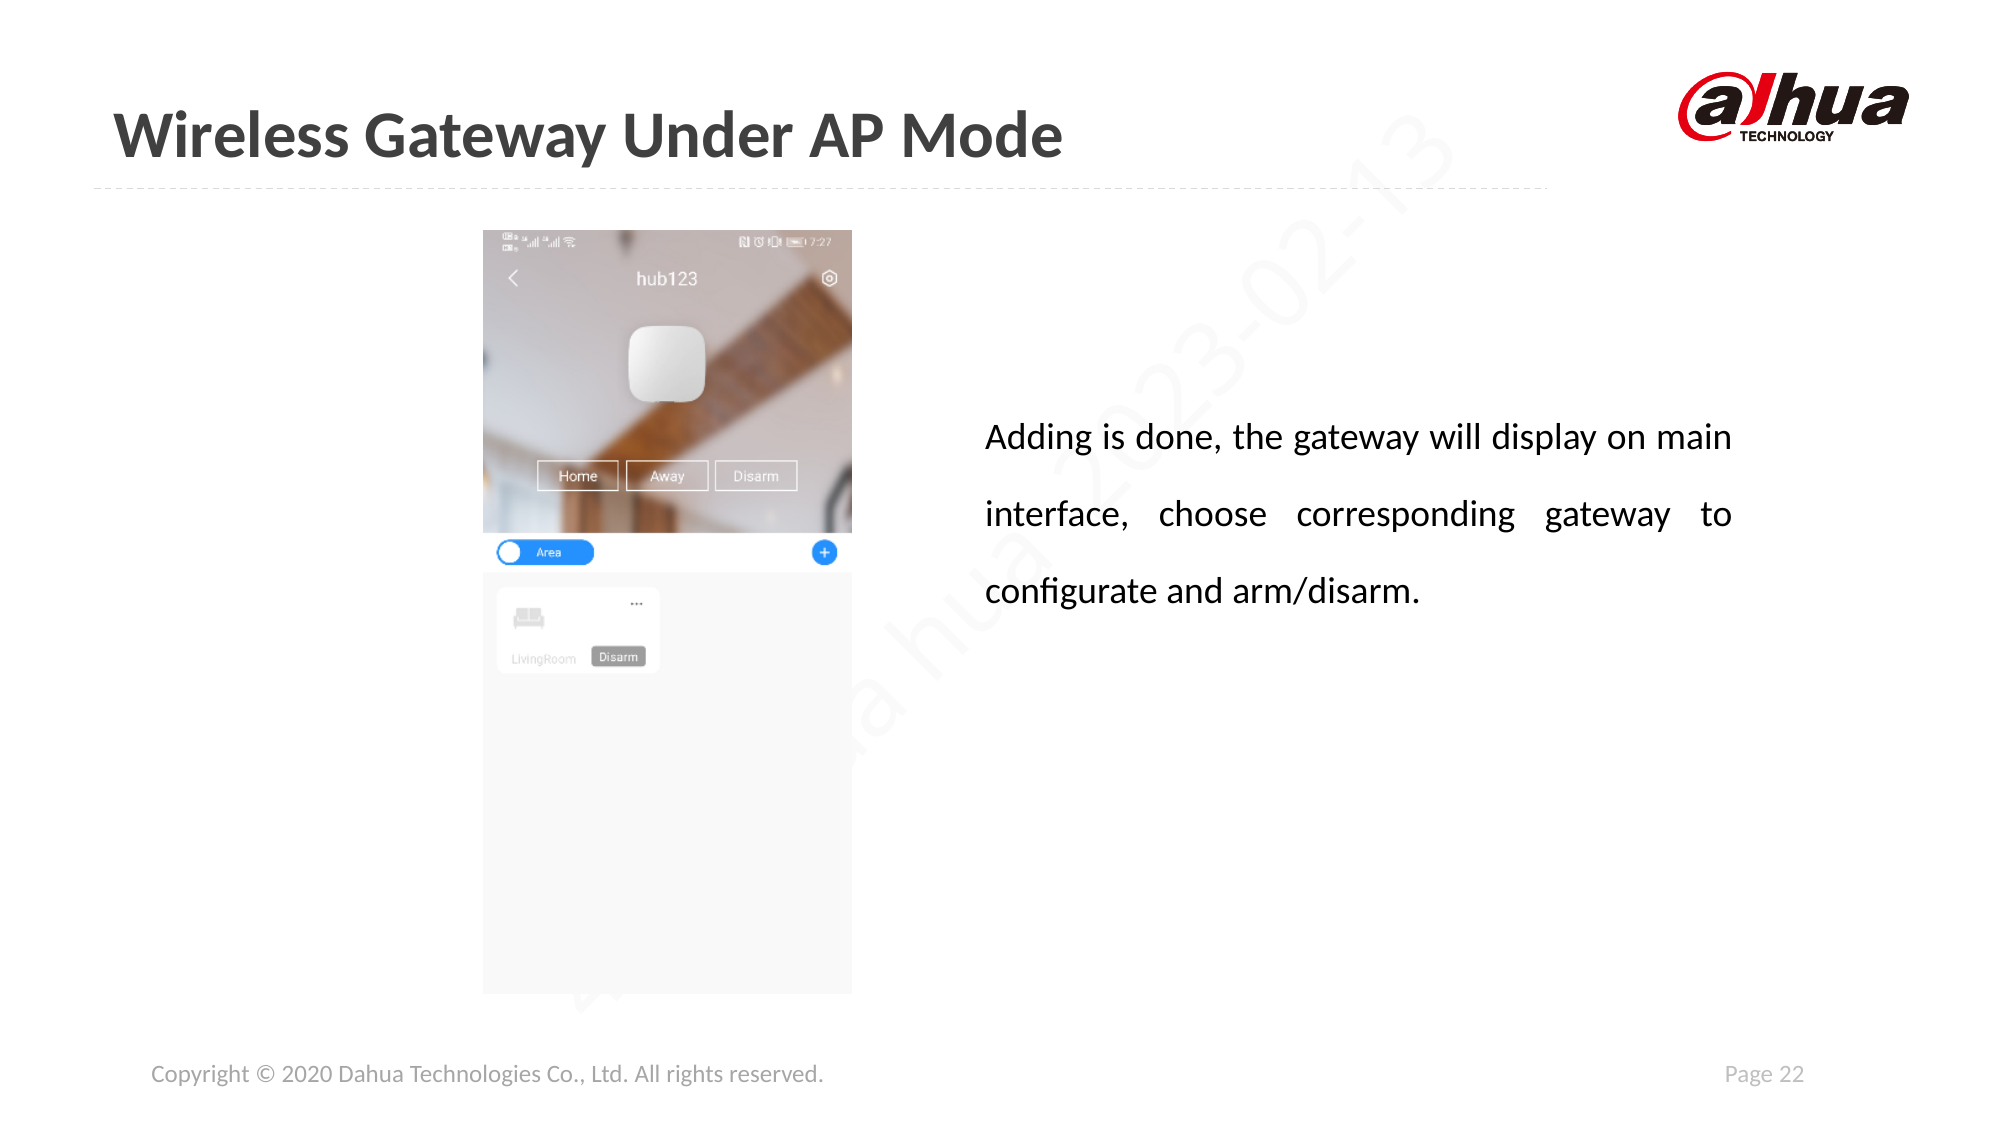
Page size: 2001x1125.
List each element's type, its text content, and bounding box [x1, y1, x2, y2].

picture [1675, 70, 1912, 143]
text_box Adding is done, the gateway will display on main interface, choose corresponding gateway to configurate and arm/disarm. [970, 371, 1748, 619]
title Wireless Gateway Under AP Mode [99, 81, 1698, 181]
picture [483, 230, 852, 994]
